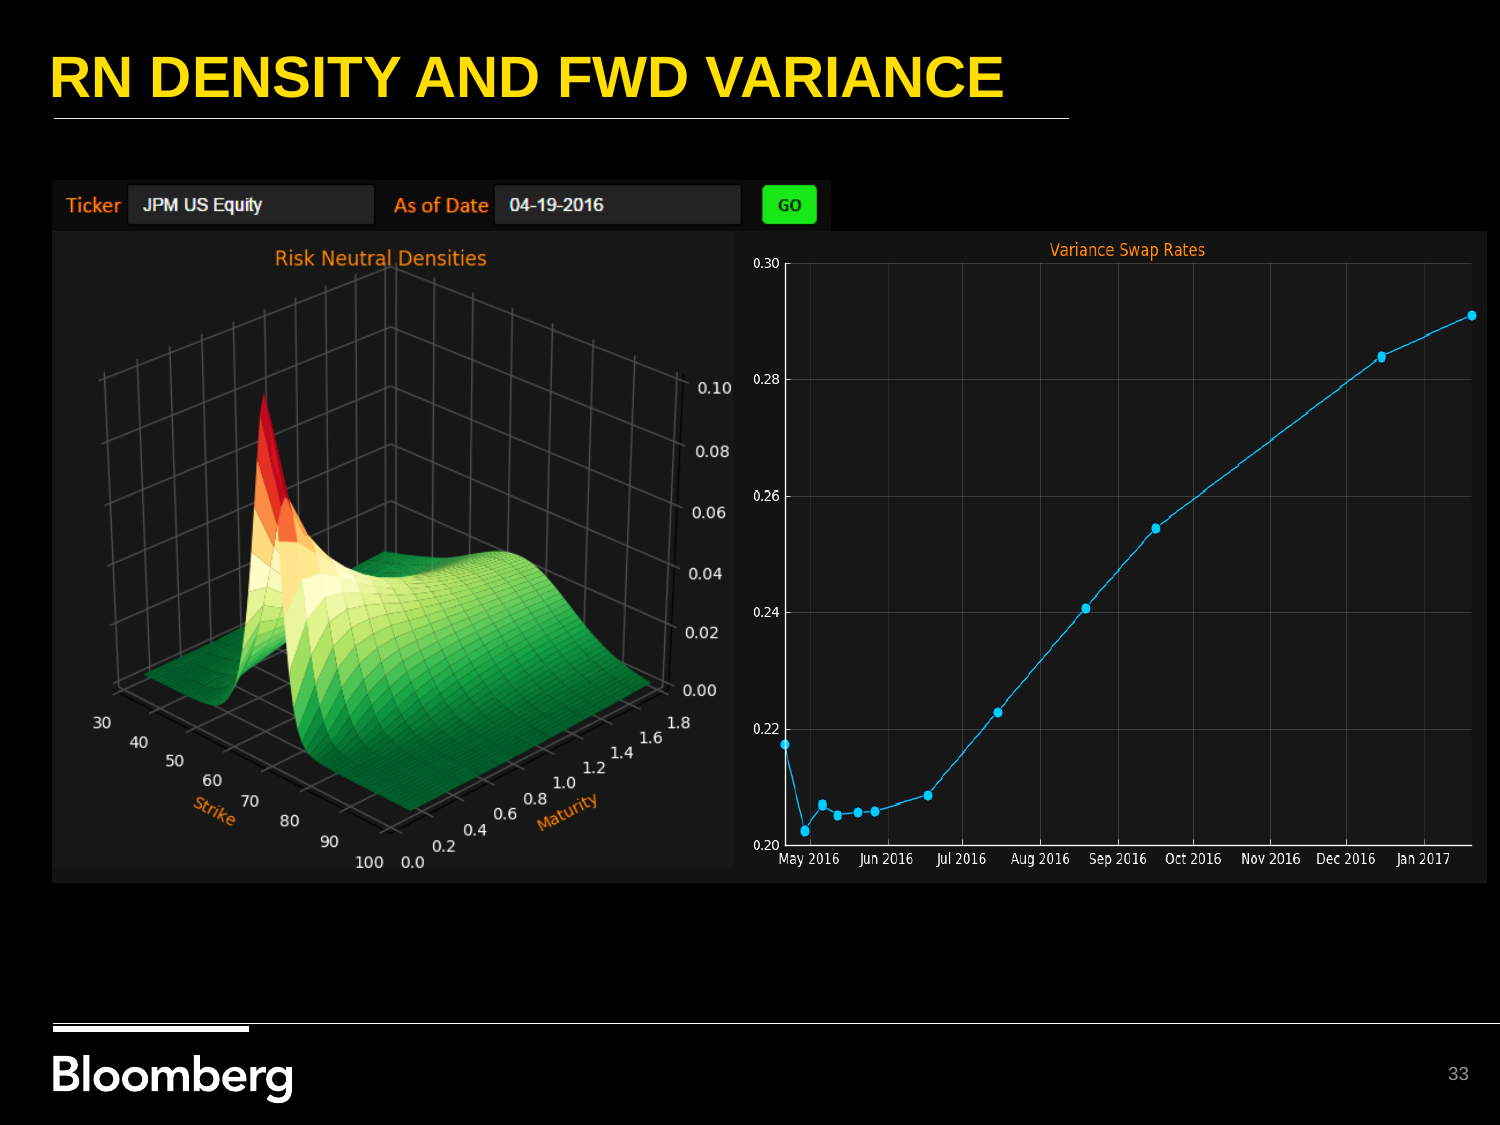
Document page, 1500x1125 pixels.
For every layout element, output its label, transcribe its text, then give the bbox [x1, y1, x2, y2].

picture [52, 180, 1487, 884]
slide_number 33 [1146, 1042, 1484, 1103]
title RN density and fwd variance [34, 15, 1323, 118]
